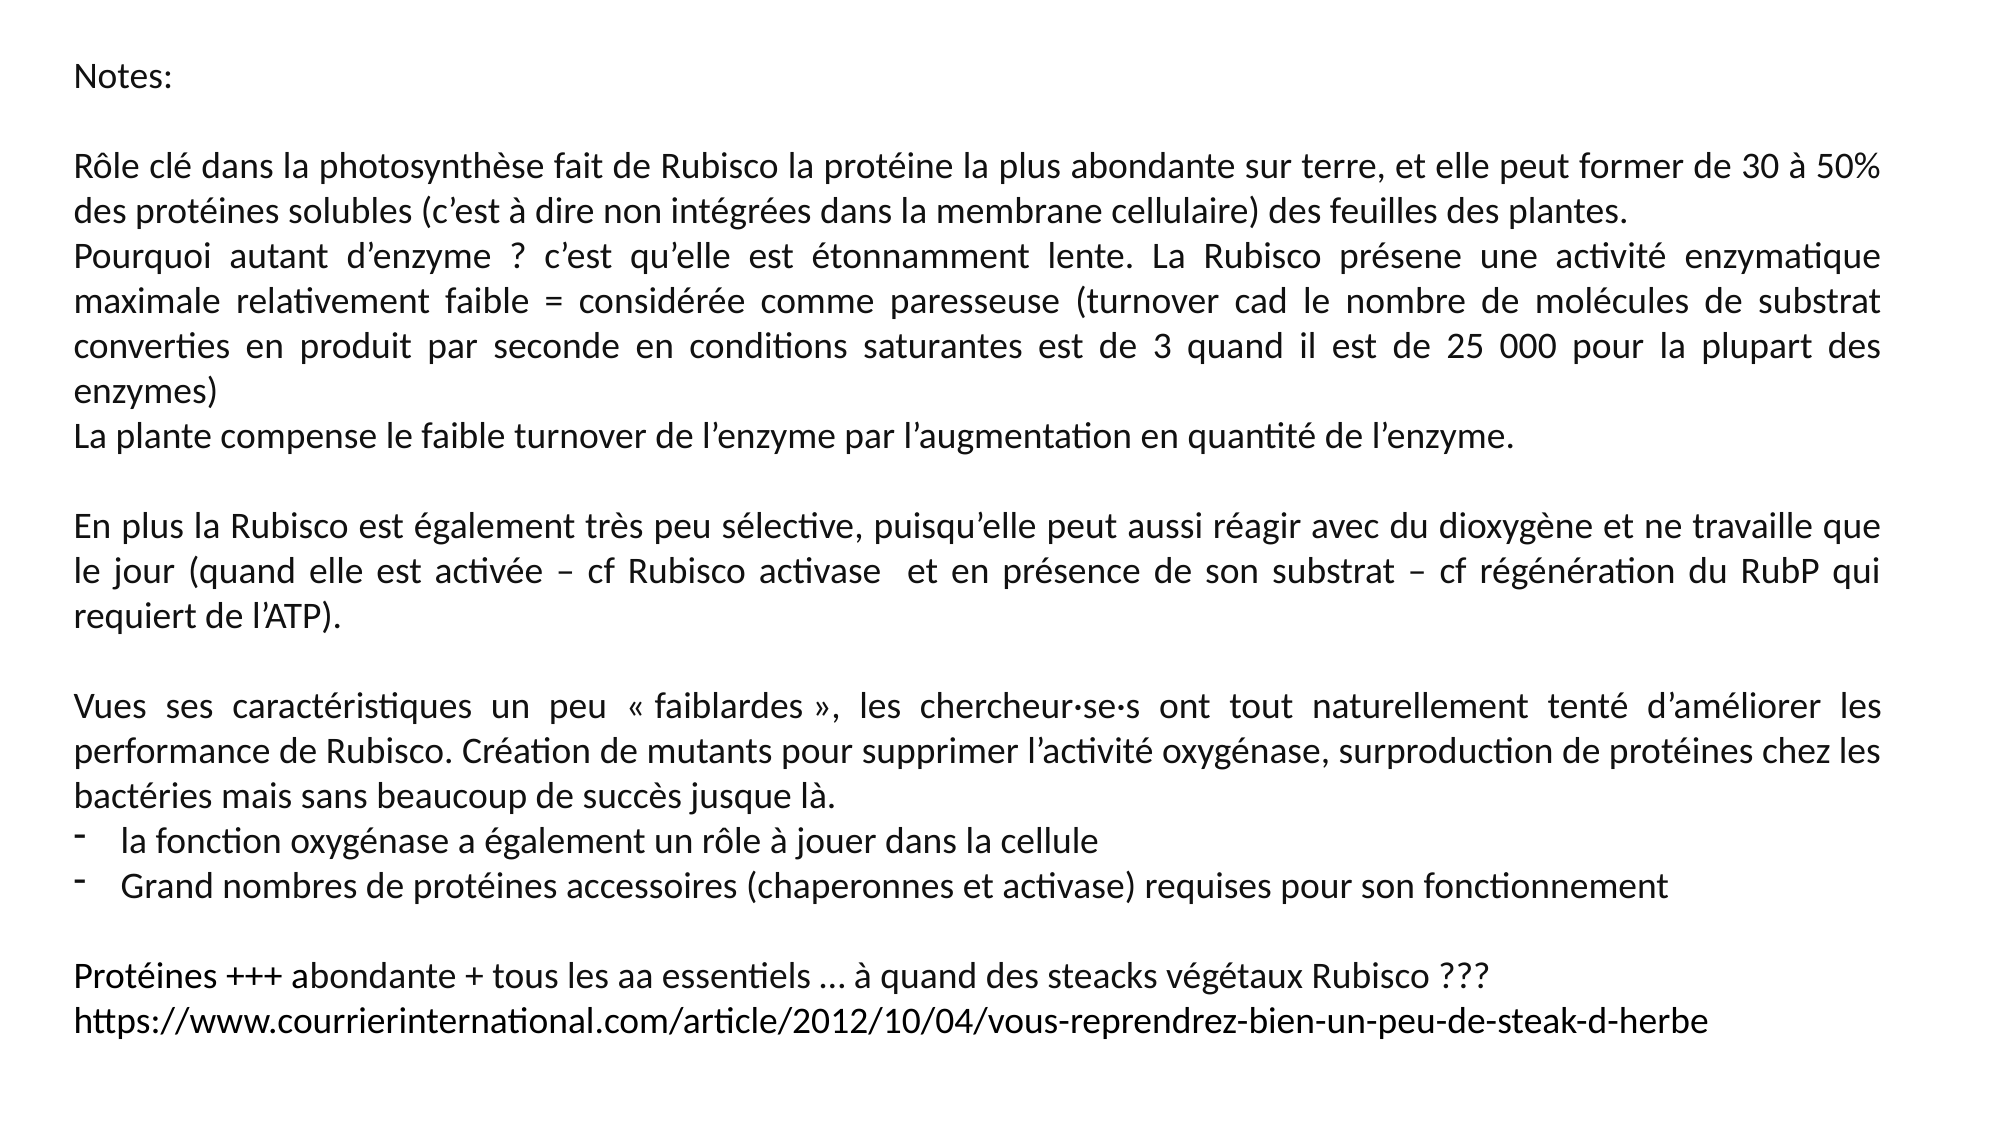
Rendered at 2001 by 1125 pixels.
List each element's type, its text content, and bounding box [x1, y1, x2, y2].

text_box Notes: Rôle clé dans la photosynthèse fait de Rubisco la protéine la plus abondante sur terre, et elle peut former de 30 à 50% des protéines solubles (c’est à dire non intégrées dans la membrane cellulaire) des feuilles des plantes. Pourquoi autant d’enzyme ? c’est qu’elle est étonnamment lente. La Rubisco présene une activité enzymatique maximale relativement faible = considérée comme paresseuse (turnover cad le nombre de molécules de substrat converties en produit par seconde en conditions saturantes est de 3 quand il est de 25 000 pour la plupart des enzymes) La plante compense le faible turnover de l’enzyme par l’augmentation en quantité de l’enzyme. En plus la Rubisco est également très peu sélective, puisqu’elle peut aussi réagir avec du dioxygène et ne travaille que le jour (quand elle est activée – cf Rubisco activase et en présence de son substrat – cf régénération du RubP qui requiert de l’ATP). Vues ses caractéristiques un peu « faiblardes », les chercheur·se·s ont tout naturellement tenté d’améliorer les performance de Rubisco. Création de mutants pour supprimer l’activité oxygénase, surproduction de protéines chez les bactéries mais sans beaucoup de succès jusque là. la fonction oxygénase a également un rôle à jouer dans la cellule Grand nombres de protéines accessoires (chaperonnes et activase) requises pour son fonctionnement Protéines +++ abondante + tous les aa essentiels … à quand des steacks végétaux Rubisco ??? https://www.courrierinternational.com/article/2012/10/04/vous-reprendrez-bien-un-peu-de-steak-d-herbe [58, 43, 1899, 1049]
